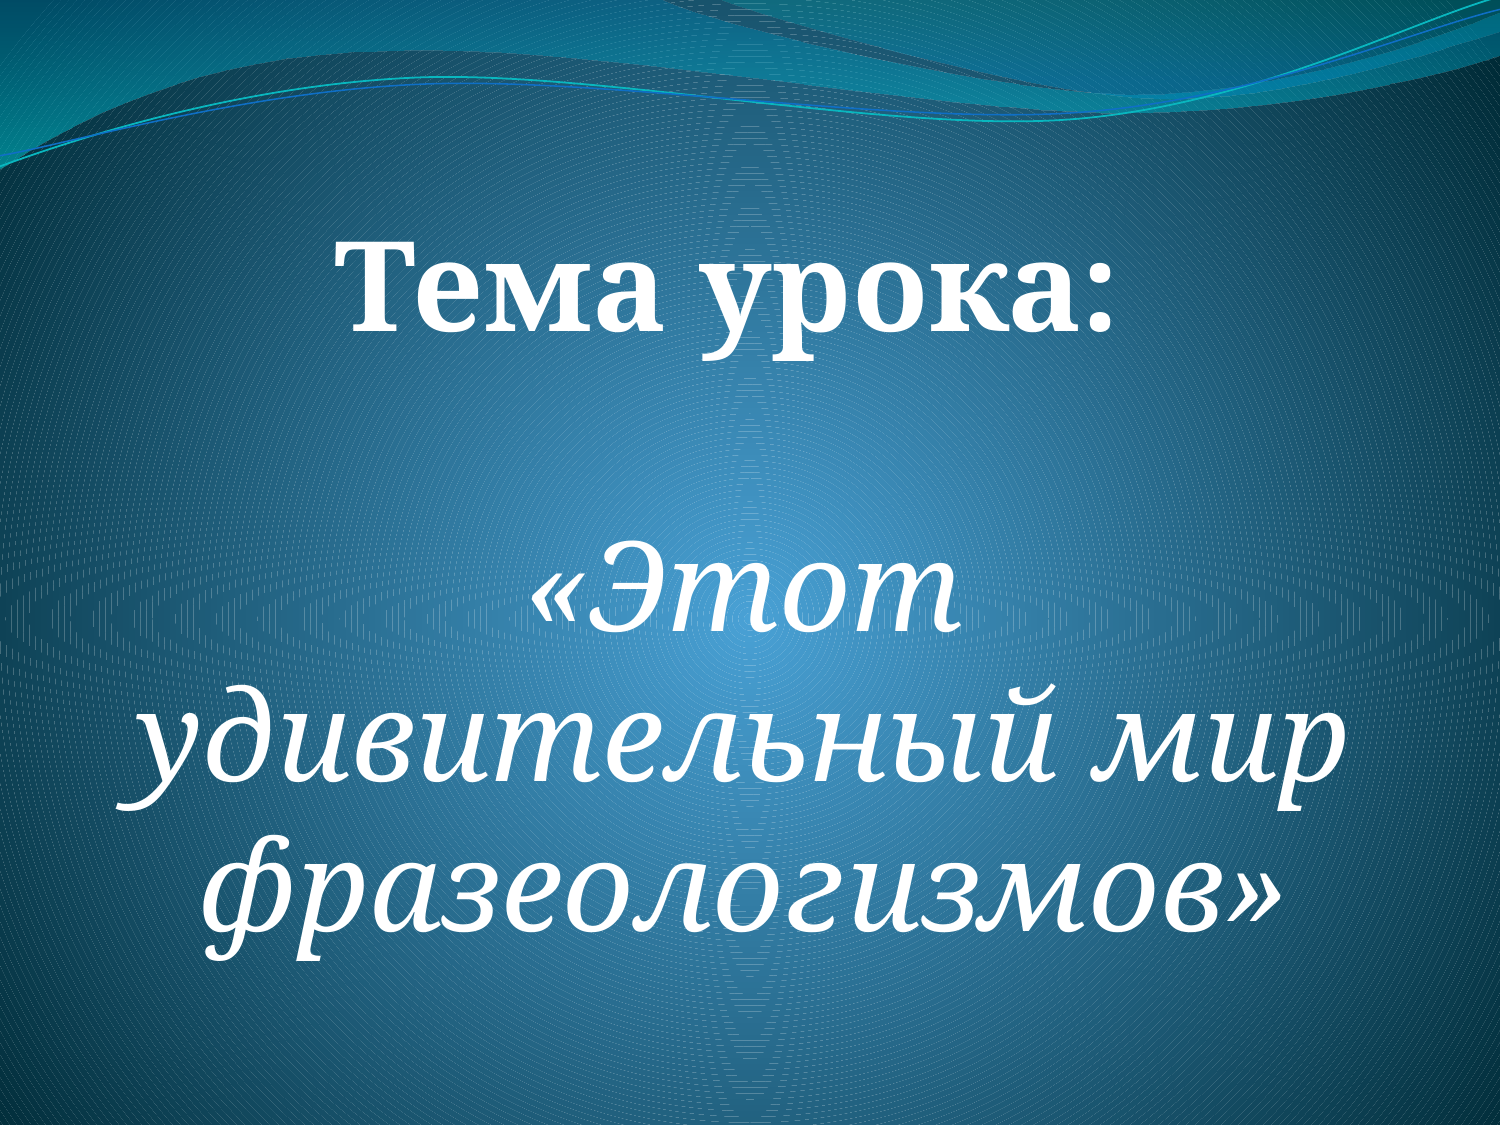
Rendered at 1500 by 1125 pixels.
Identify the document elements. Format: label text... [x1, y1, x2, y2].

text_box Тема урока: «Этот удивительный мир фразеологизмов» [41, 199, 1447, 964]
